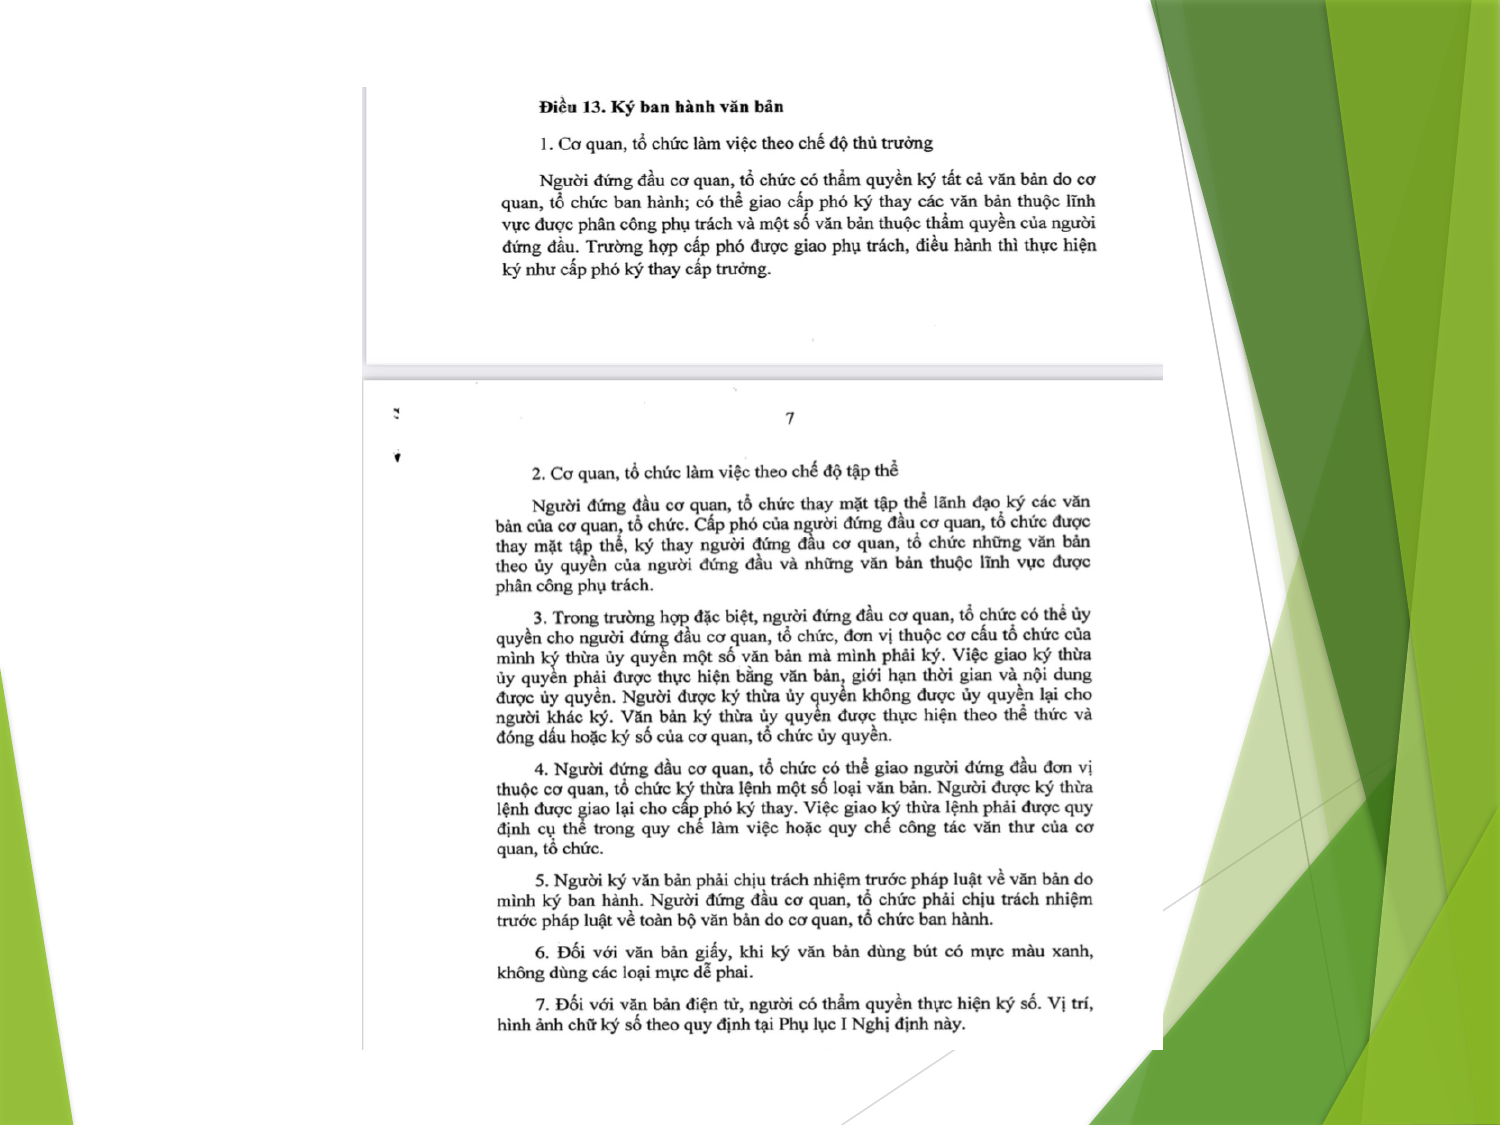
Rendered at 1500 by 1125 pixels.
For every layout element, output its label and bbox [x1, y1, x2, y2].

list [361, 86, 1163, 1051]
